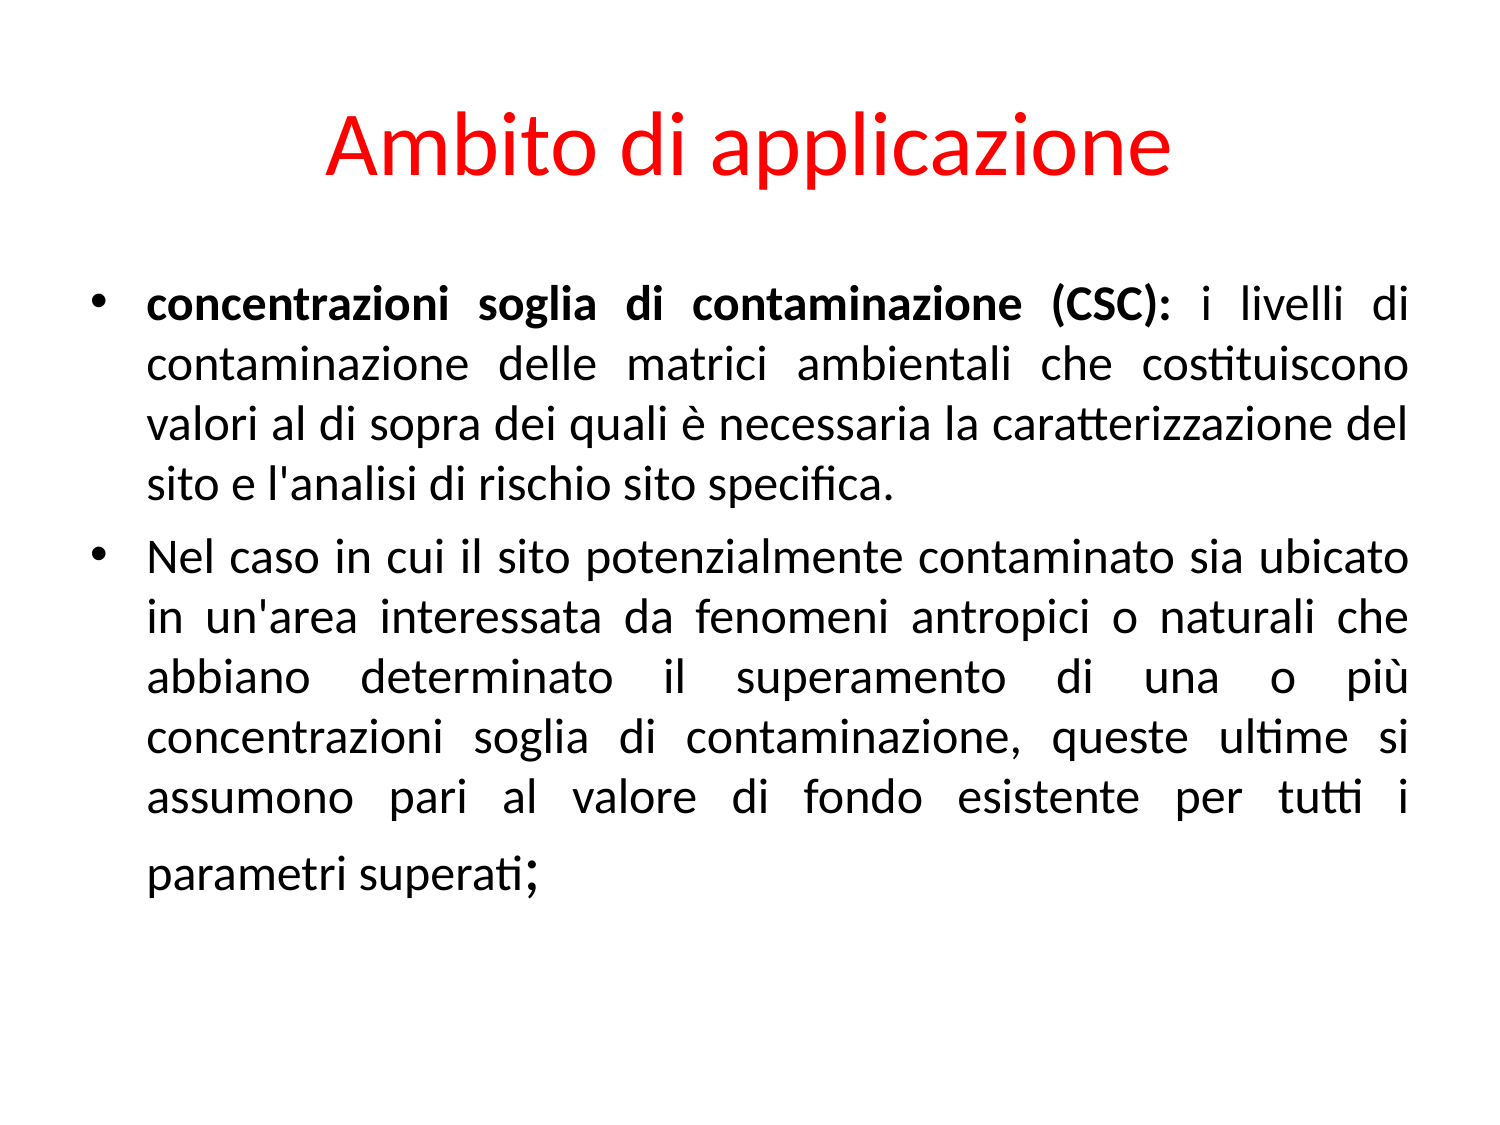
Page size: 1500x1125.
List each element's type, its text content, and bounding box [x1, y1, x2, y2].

title Ambito di applicazione [74, 44, 1426, 233]
list concentrazioni soglia di contaminazione (CSC): i livelli di contaminazione delle matrici ambientali che costituiscono valori al di sopra dei quali è necessaria la caratterizzazione del sito e l'analisi di rischio sito specifica. Nel caso in cui il sito potenzialmente contaminato sia ubicato in un'area interessata da fenomeni antropici o naturali che abbiano determinato il superamento di una o più concentrazioni soglia di contaminazione, queste ultime si assumono pari al valore di fondo esistente per tutti i parametri superati; [74, 262, 1426, 1006]
